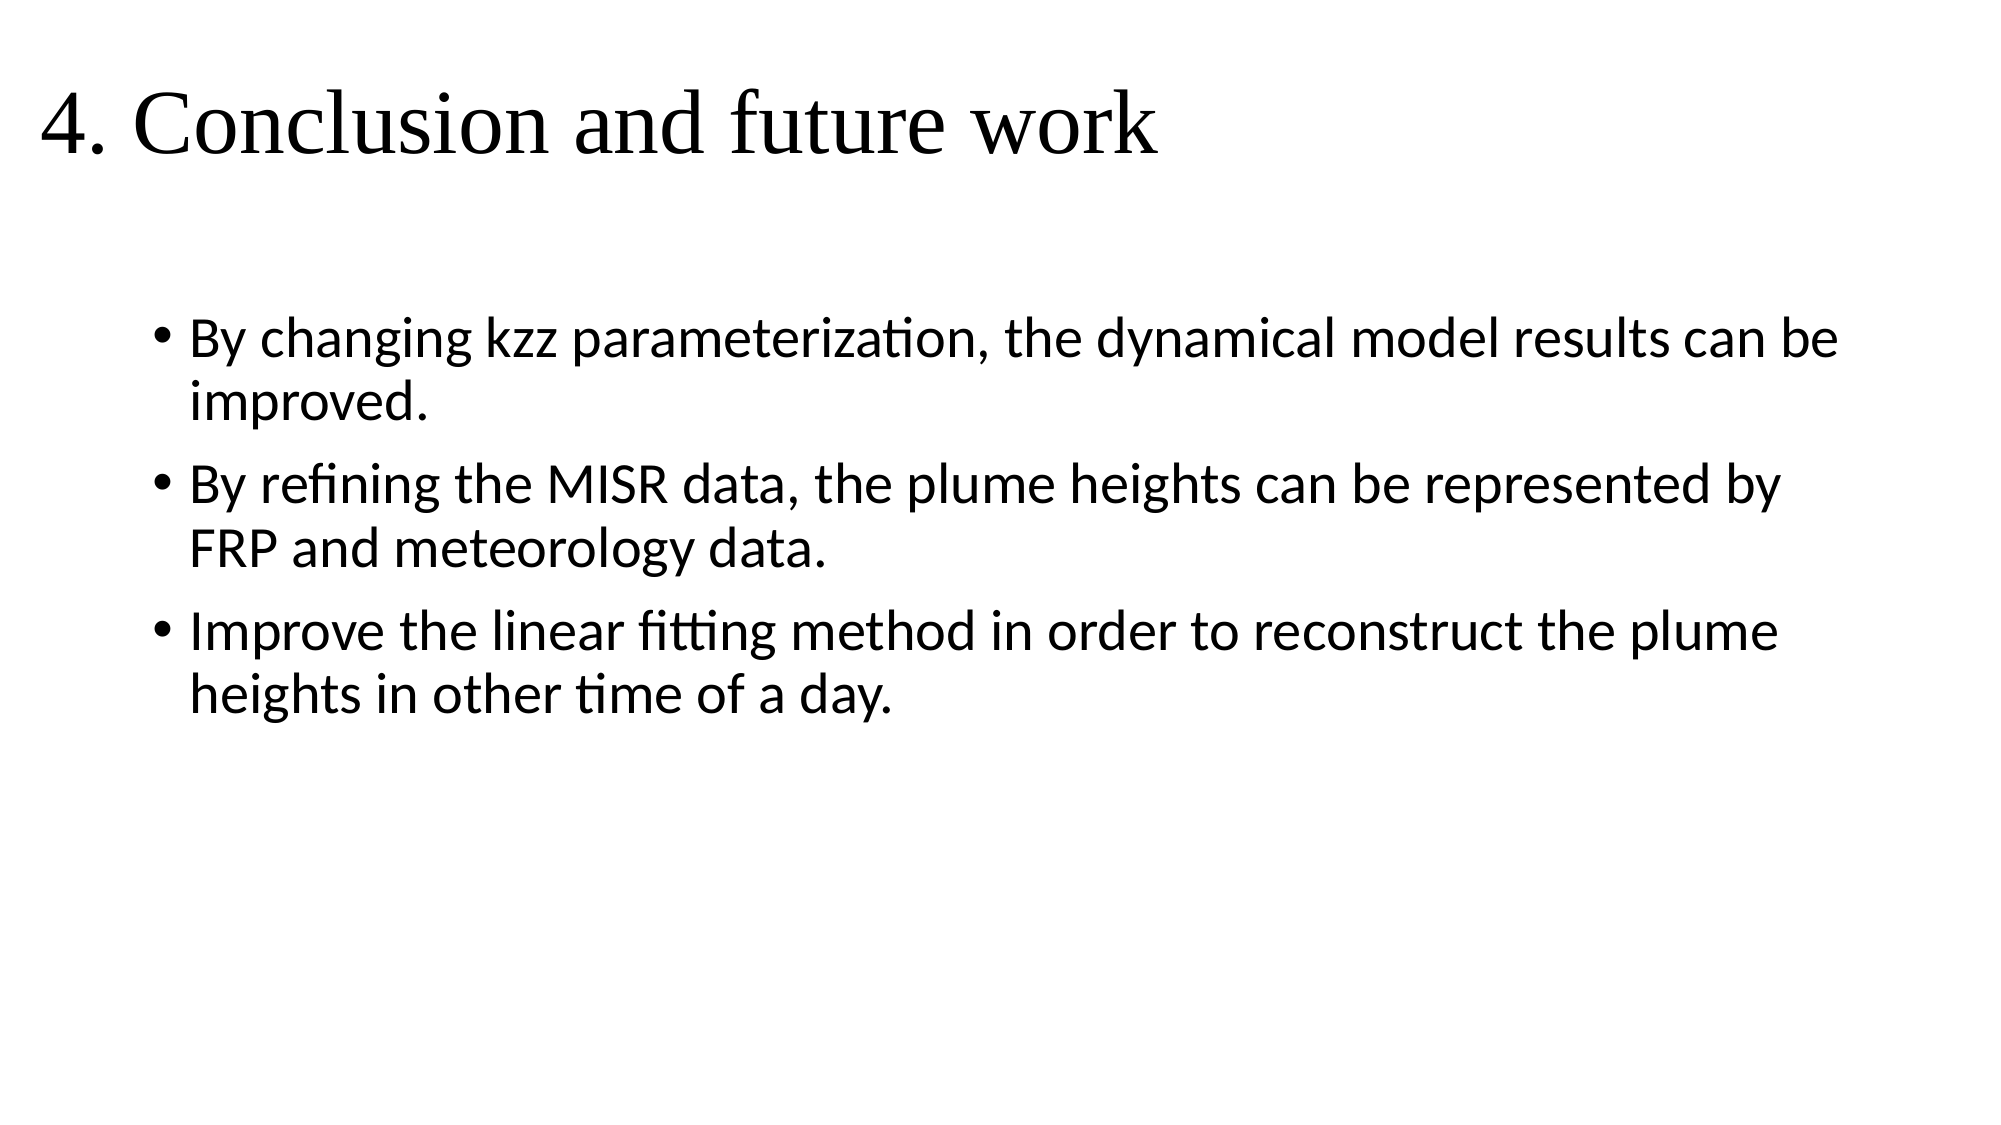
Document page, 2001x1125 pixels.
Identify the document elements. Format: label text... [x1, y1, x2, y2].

title 4. Conclusion and future work [25, 15, 1751, 233]
list By changing kzz parameterization, the dynamical model results can be improved. By refining the MISR data, the plume heights can be represented by FRP and meteorology data. Improve the linear fitting method in order to reconstruct the plume heights in other time of a day. [137, 299, 1863, 1014]
